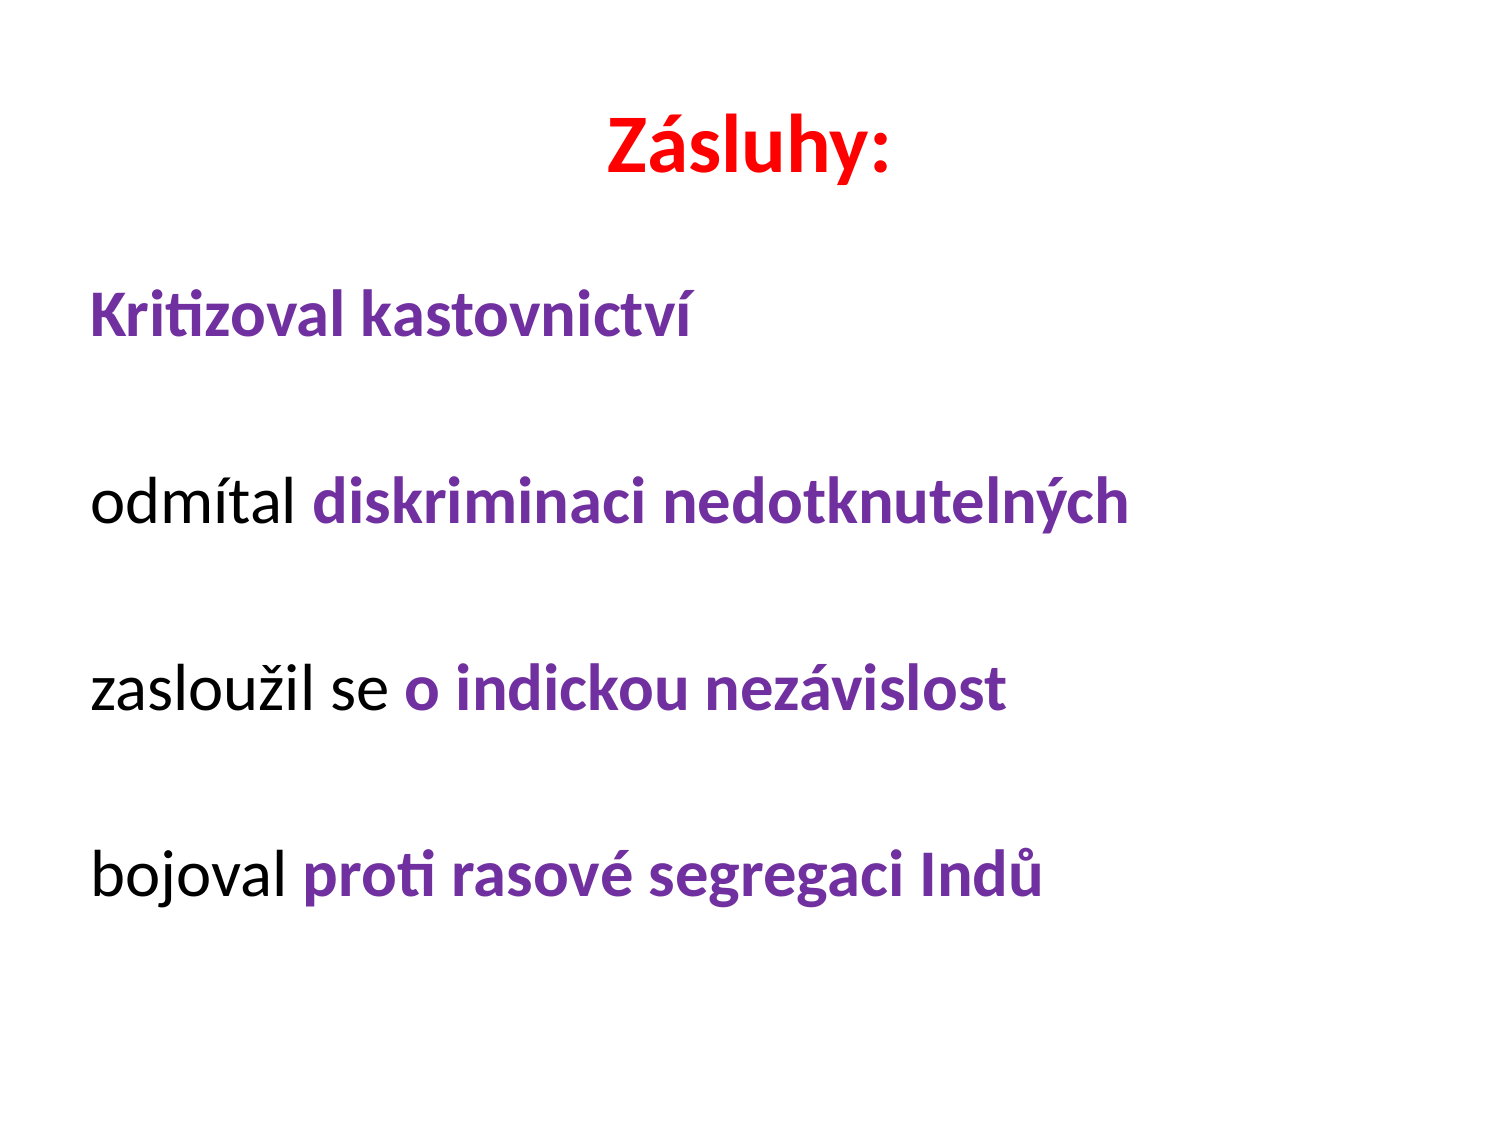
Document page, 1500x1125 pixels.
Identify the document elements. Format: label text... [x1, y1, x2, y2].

title Zásluhy: [75, 45, 1425, 233]
list Kritizoval kastovnictví odmítal diskriminaci nedotknutelných zasloužil se o indickou nezávislost bojoval proti rasové segregaci Indů [75, 262, 1425, 1005]
